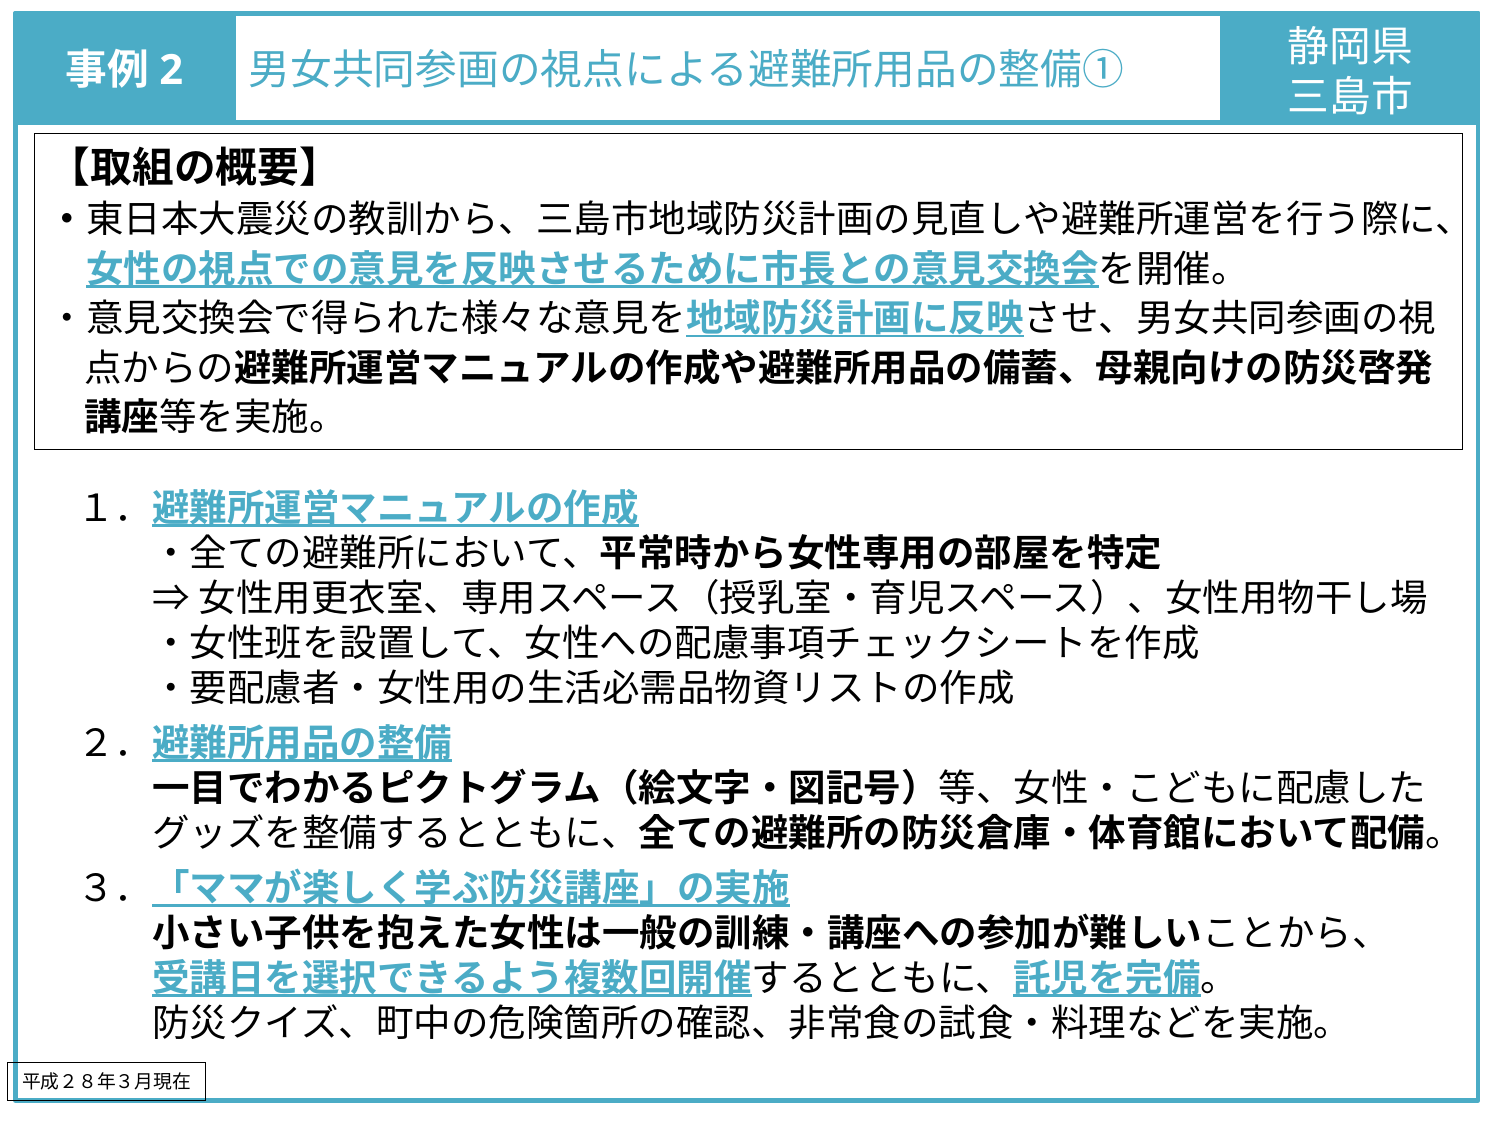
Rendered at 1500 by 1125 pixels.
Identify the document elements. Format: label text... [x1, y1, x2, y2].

text_box [13, 124, 1480, 1103]
text_box 【取組の概要】 ・東日本大震災の教訓から、三島市地域防災計画の見直しや避難所運営を行う際に、女性の視点での意見を反映させるために市長との意見交換会を開催。 ・意見交換会で得られた様々な意見を地域防災計画に反映させ、男女共同参画の視点からの避難所運営マニュアルの作成や避難所用品の備蓄、母親向けの防災啓発講座等を実施。 [34, 133, 1463, 450]
text_box 事例2 [13, 11, 232, 124]
text_box 男女共同参画の視点による避難所用品の整備① [232, 11, 1220, 124]
text_box １．避難所運営マニュアルの作成 ・全ての避難所において、平常時から女性専用の部屋を特定 ⇒女性用更衣室、専用スペース（授乳室・育児スペース）、女性用物干し場 ・女性班を設置して、女性への配慮事項チェックシートを作成 ・要配慮者・女性用の生活必需品物資リストの作成 ２．避難所用品の整備 一目でわかるピクトグラム（絵文字・図記号）等、女性・こどもに配慮したグッズを整備するとともに、全ての避難所の防災倉庫・体育館において配備。 ３．「ママが楽しく学ぶ防災講座」の実施 小さい子供を抱えた女性は一般の訓練・講座への参加が難しいことから、 受講日を選択できるよう複数回開催するとともに、託児を完備。 防災クイズ、町中の危険箇所の確認、非常食の試食・料理などを実施。 [34, 476, 1478, 858]
text_box 静岡県 三島市 [1220, 11, 1480, 124]
text_box 平成２８年３月現在 [7, 1062, 206, 1101]
